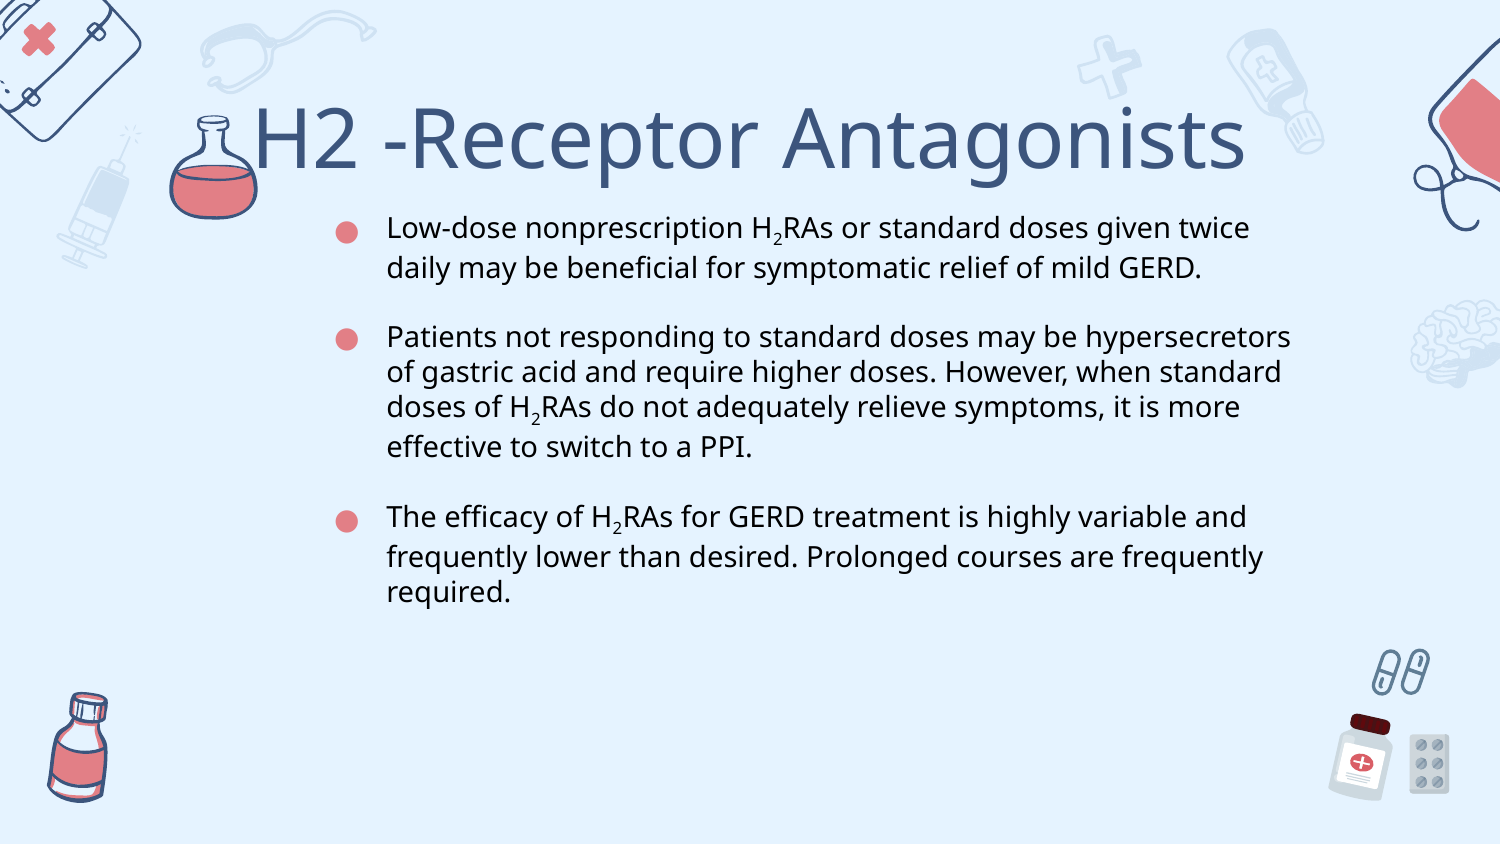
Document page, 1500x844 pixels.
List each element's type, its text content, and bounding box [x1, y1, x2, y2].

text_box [1376, 642, 1425, 702]
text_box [168, 115, 259, 220]
subtitle Low-dose nonprescription H2RAs or standard doses given twice daily may be beneficial for symptomatic relief of mild GERD. Patients not responding to standard doses may be hypersecretors of gastric acid and require higher doses. However, when standard doses of H2RAs do not adequately relieve symptoms, it is more effective to switch to a PPI. The efficacy of H2RAs for GERD treatment is highly variable and frequently lower than desired. Prolonged courses are frequently required. [296, 194, 1328, 829]
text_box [1409, 733, 1450, 794]
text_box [1335, 715, 1391, 799]
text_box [46, 691, 109, 804]
title H2 -Receptor Antagonists [118, 88, 1382, 183]
